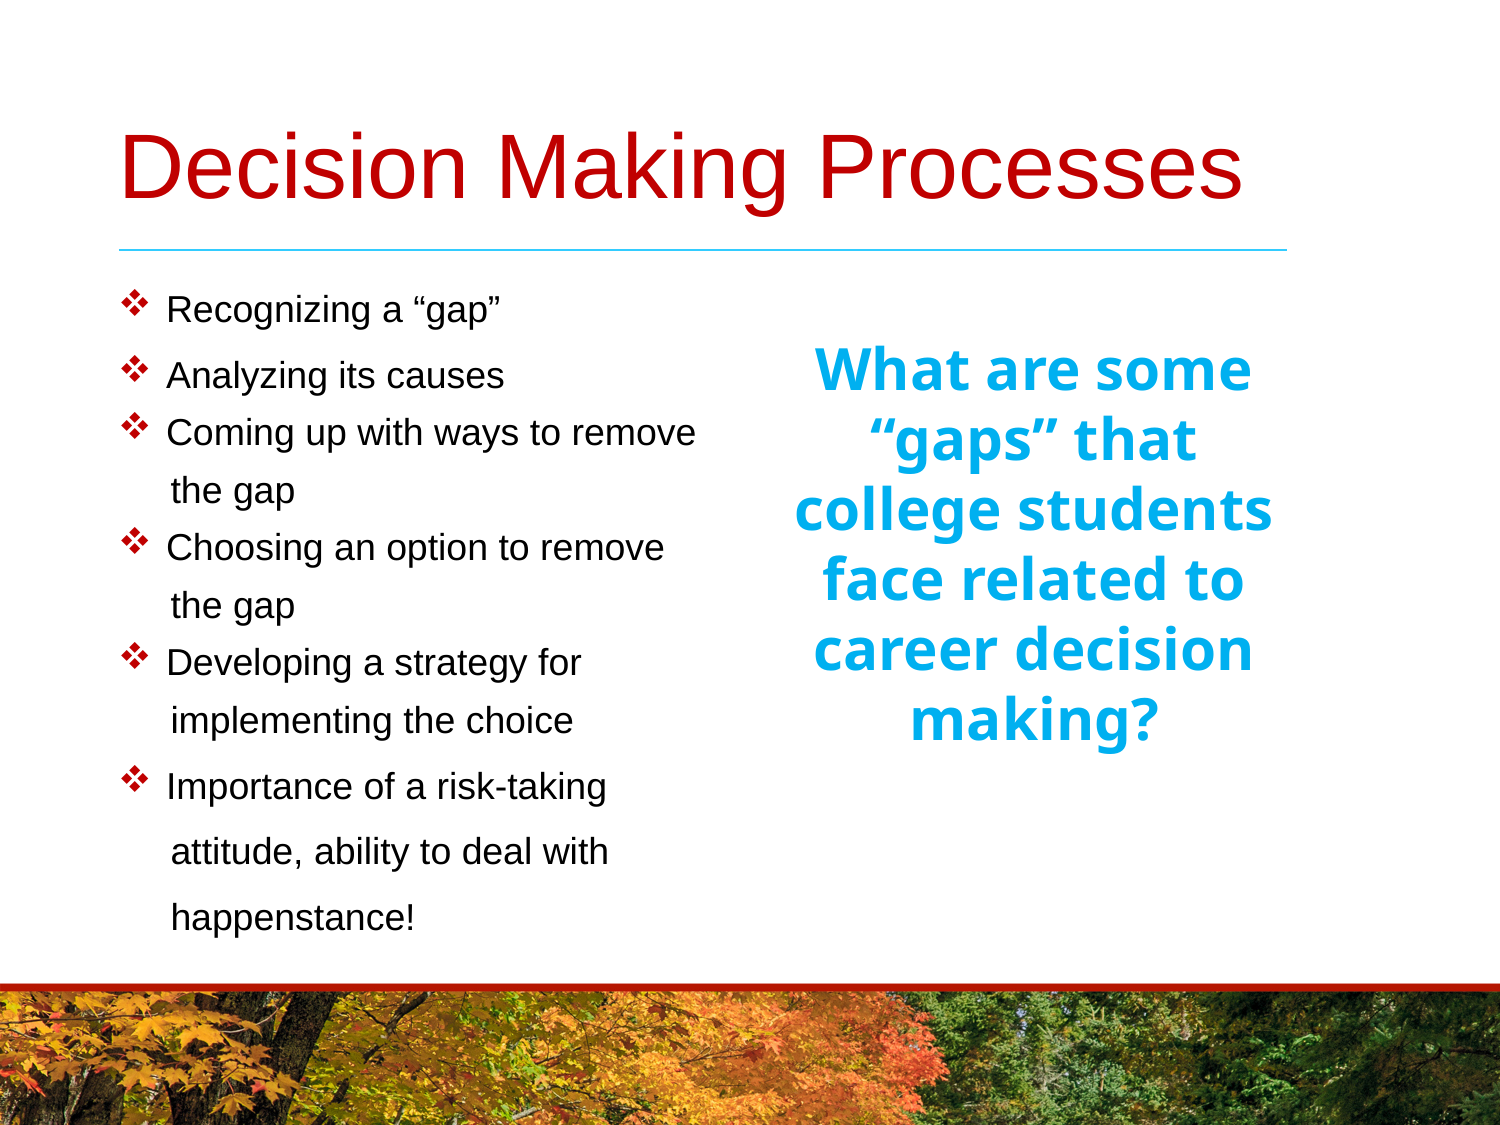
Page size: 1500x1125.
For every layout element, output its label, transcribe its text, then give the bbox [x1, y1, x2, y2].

picture [0, 0, 1500, 1125]
text_box What are some “gaps” that college students face related to career decision making? [765, 325, 1304, 760]
list Recognizing a “gap” Analyzing its causes Coming up with ways to remove the gap Choosing an option to remove the gap Developing a strategy for implementing the choice Importance of a risk-taking attitude, ability to deal with happenstance! [103, 277, 750, 992]
title Decision Making Processes [103, 59, 1397, 278]
